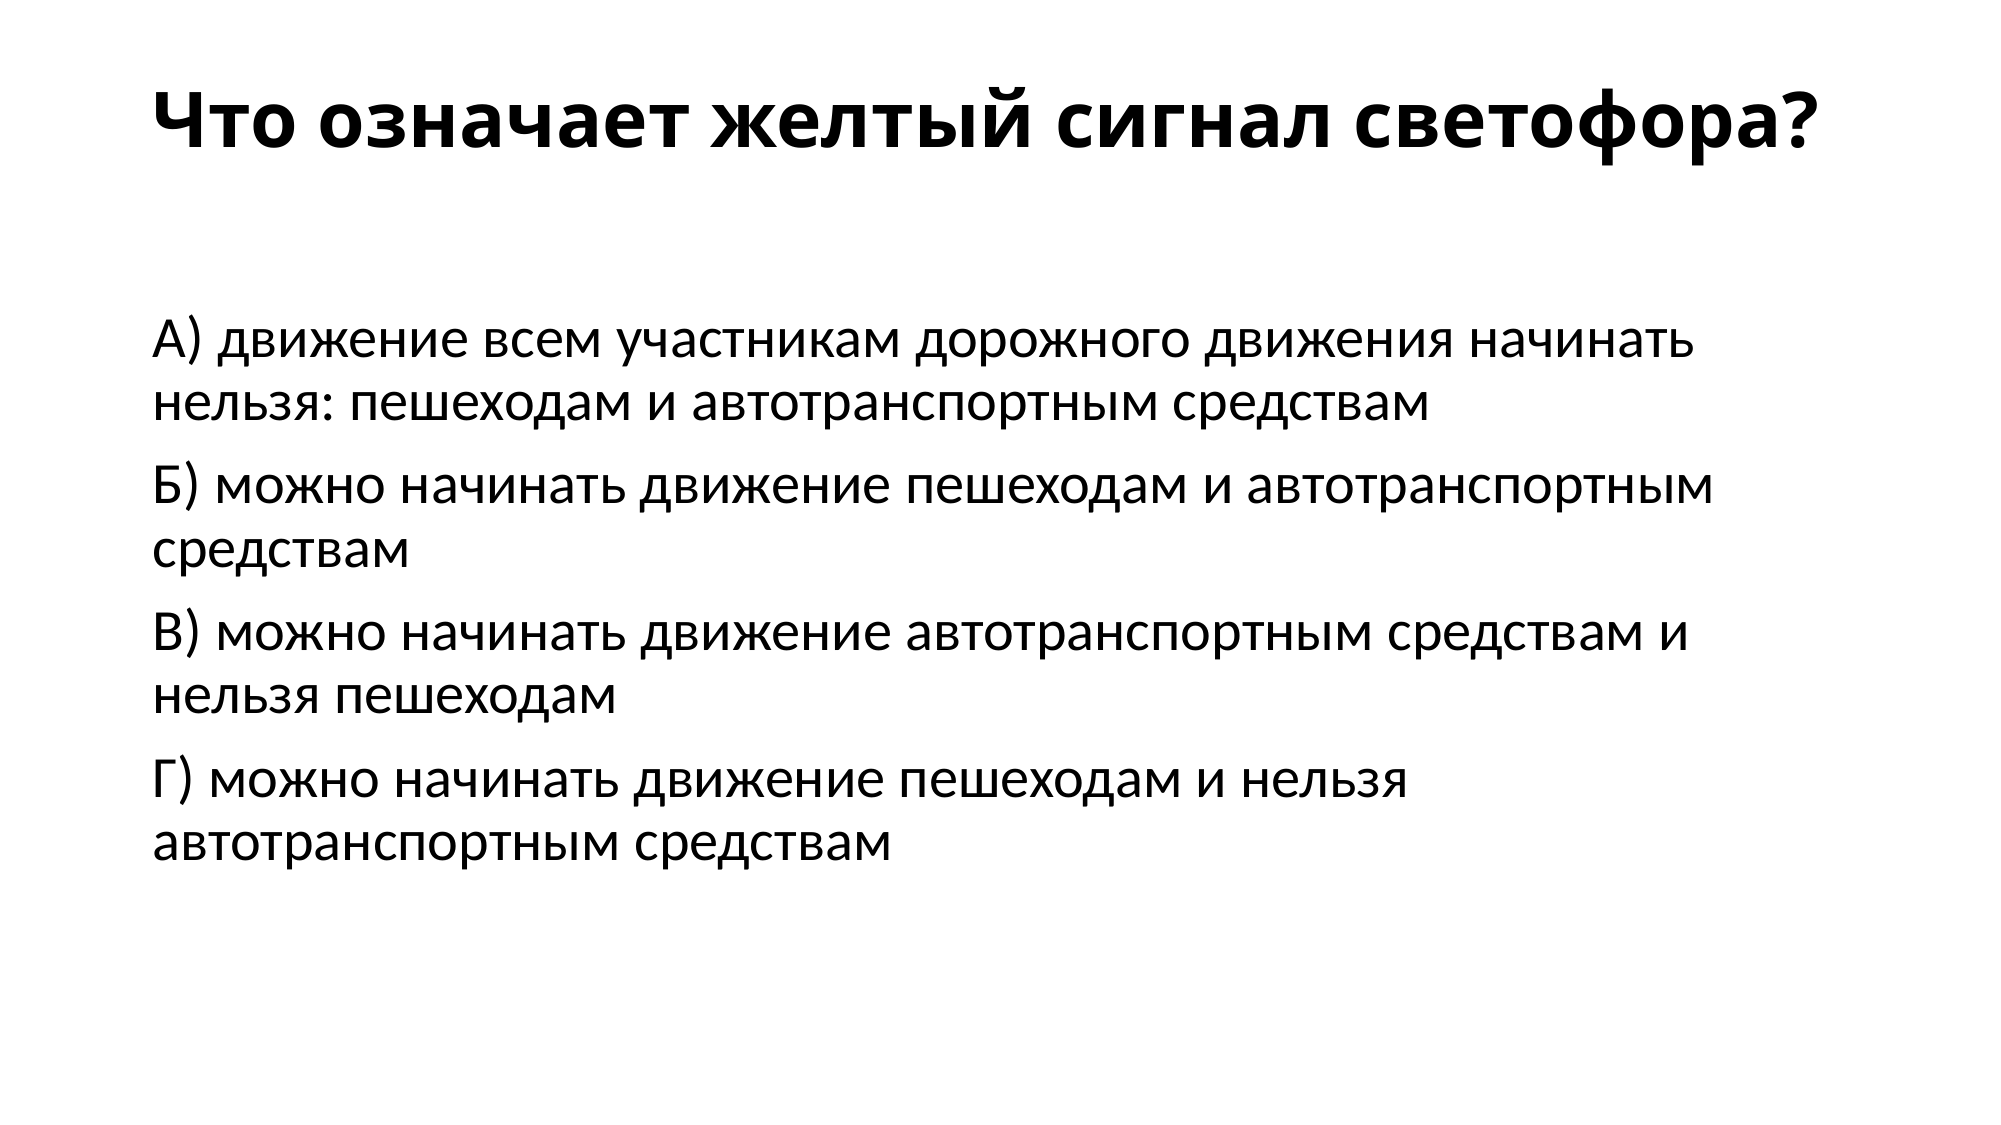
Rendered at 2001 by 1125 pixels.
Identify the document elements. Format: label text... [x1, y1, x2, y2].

list А) движение всем участникам дорожного движения начинать нельзя: пешеходам и автотранспортным средствам Б) можно начинать движение пешеходам и автотранспортным средствам В) можно начинать движение автотранспортным средствам и нельзя пешеходам Г) можно начинать движение пешеходам и нельзя автотранспортным средствам [137, 299, 1863, 1014]
title Что означает желтый сигнал светофора? [137, 59, 1863, 278]
